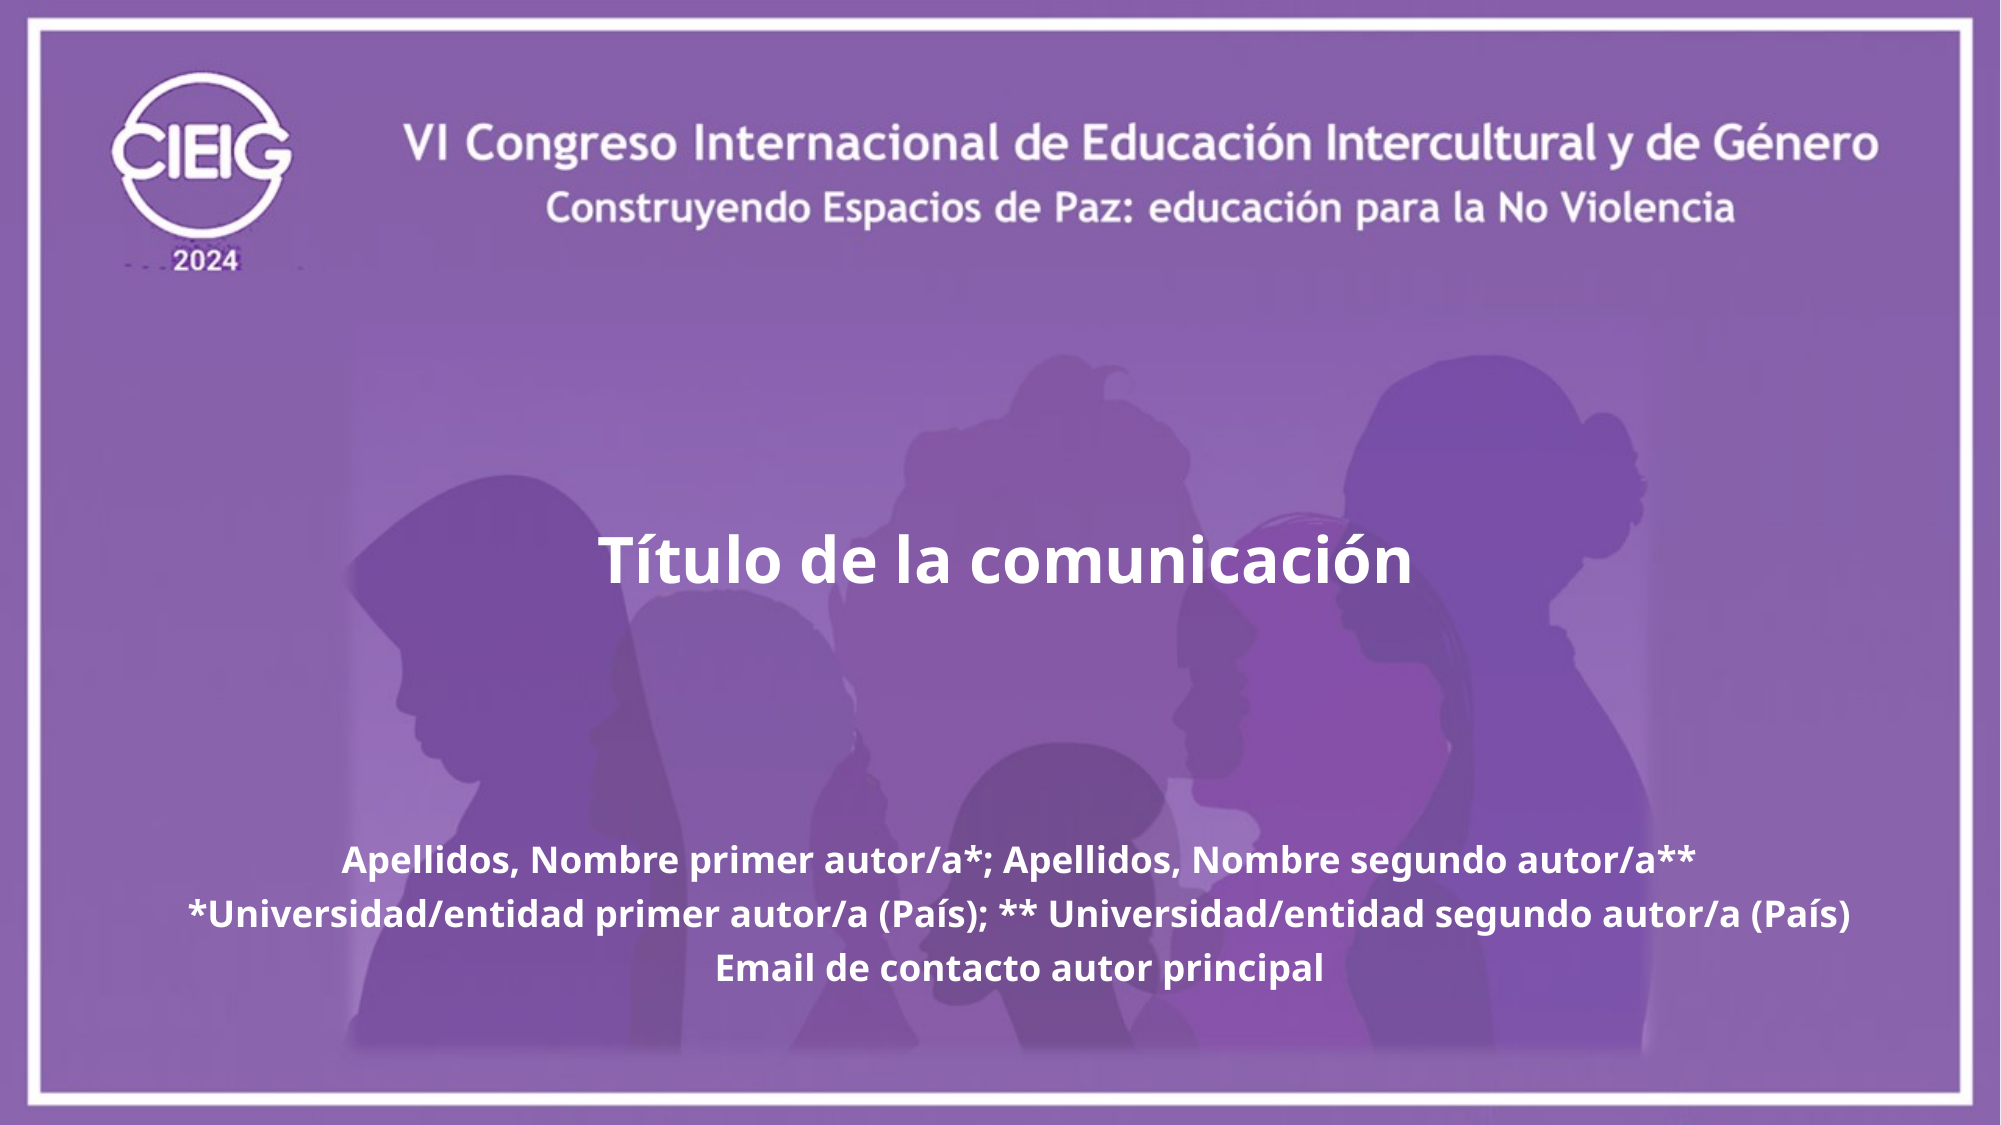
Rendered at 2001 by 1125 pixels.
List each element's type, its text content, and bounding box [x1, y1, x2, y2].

picture [0, 0, 2001, 1125]
text_box Apellidos, Nombre primer autor/a*; Apellidos, Nombre segundo autor/a** *Universidad/entidad primer autor/a (País); ** Universidad/entidad segundo autor/a (País) Email de contacto autor principal [167, 834, 1872, 1033]
text_box Título de la comunicación [582, 501, 1539, 624]
